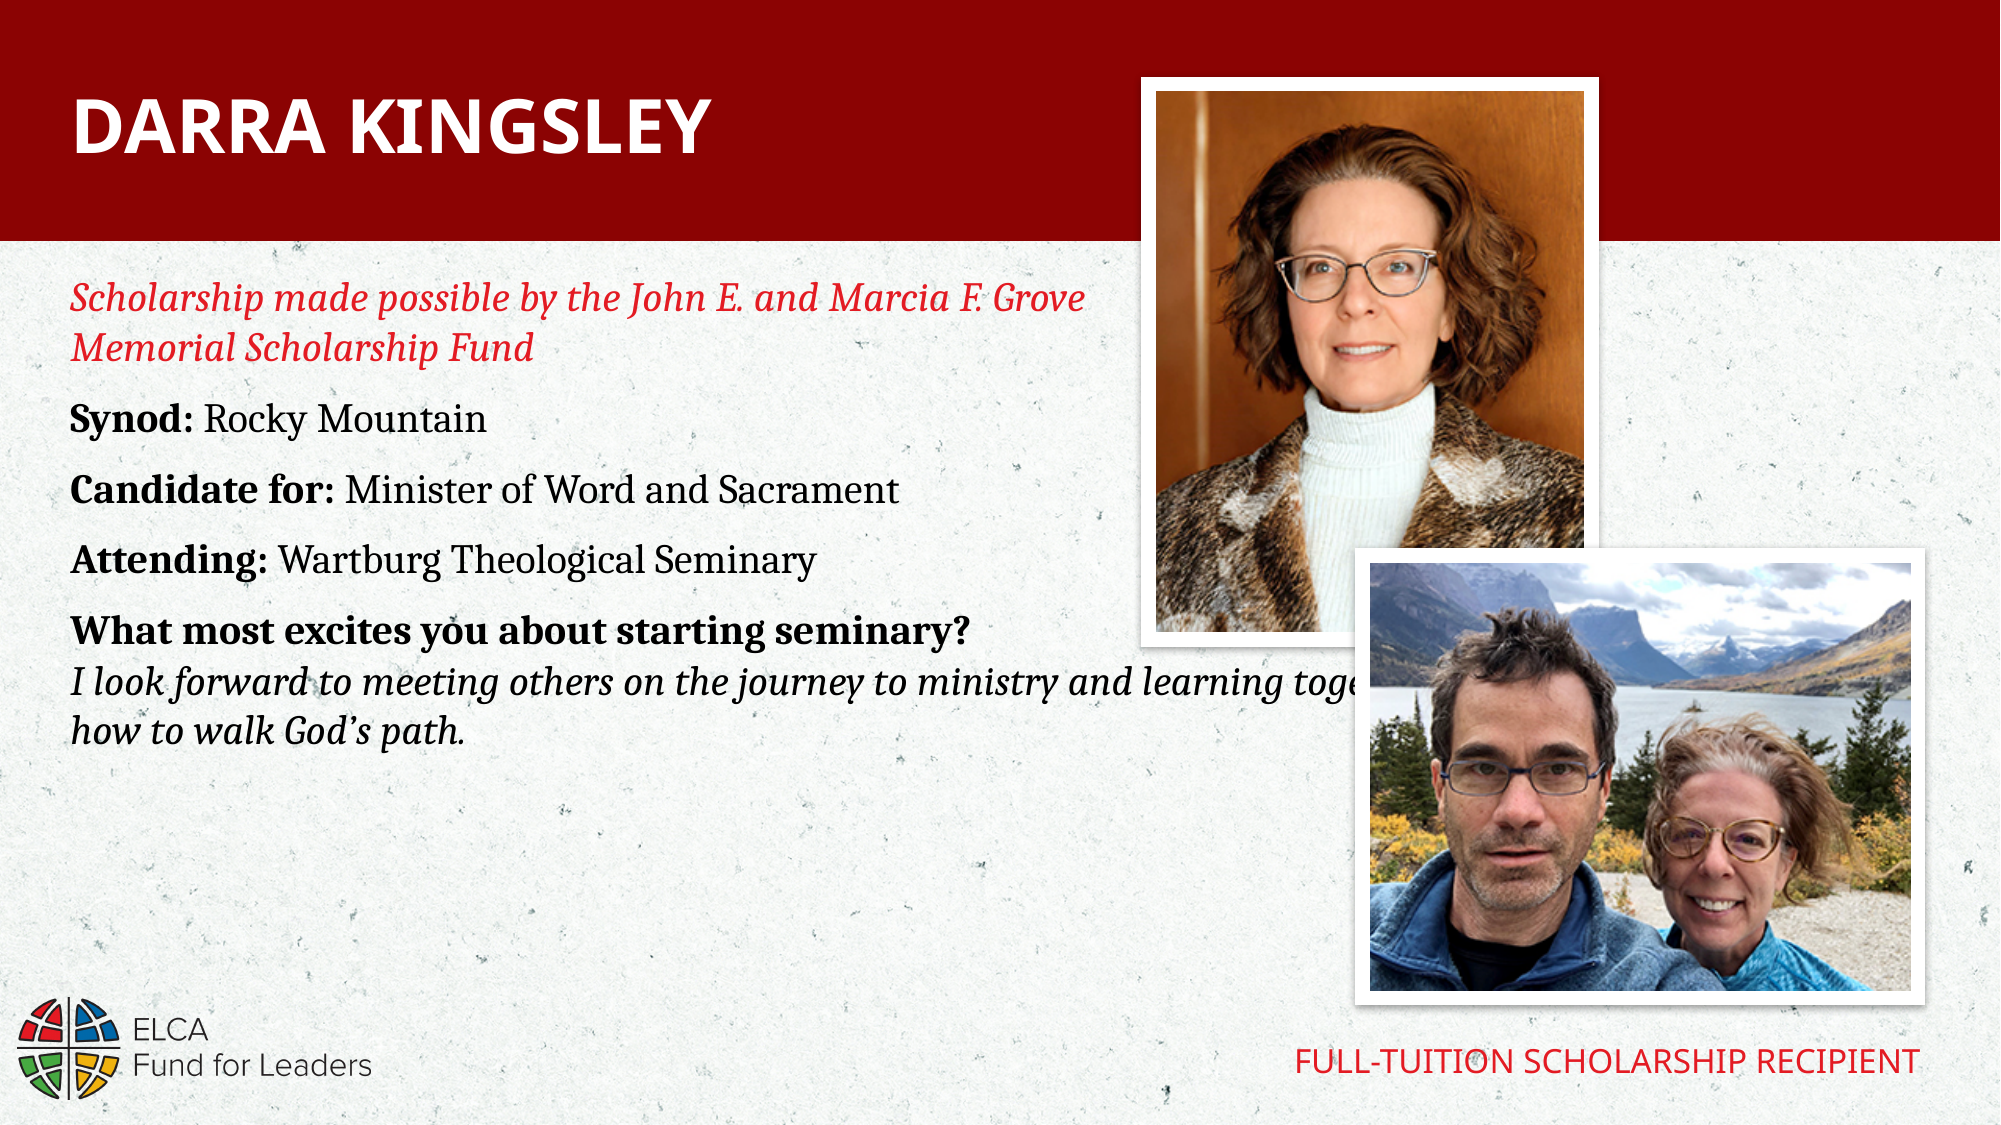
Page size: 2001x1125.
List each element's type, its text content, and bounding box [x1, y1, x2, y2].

picture [0, 0, 2001, 1125]
picture [1155, 91, 1911, 991]
list Scholarship made possible by the John E. and Marcia F. Grove Memorial Scholarship Fund Synod: Rocky Mountain Candidate for: Minister of Word and Sacrament Attending: Wartburg Theological Seminary What most excites you about starting seminary? I look forward to meeting others on the journey to ministry and learning together how to walk God’s path. [70, 239, 1350, 982]
text_box FULL-TUITION SCHOLARSHIP RECIPIENT [903, 1040, 1922, 1081]
title DARRA KINGSLEY [70, 80, 1922, 188]
